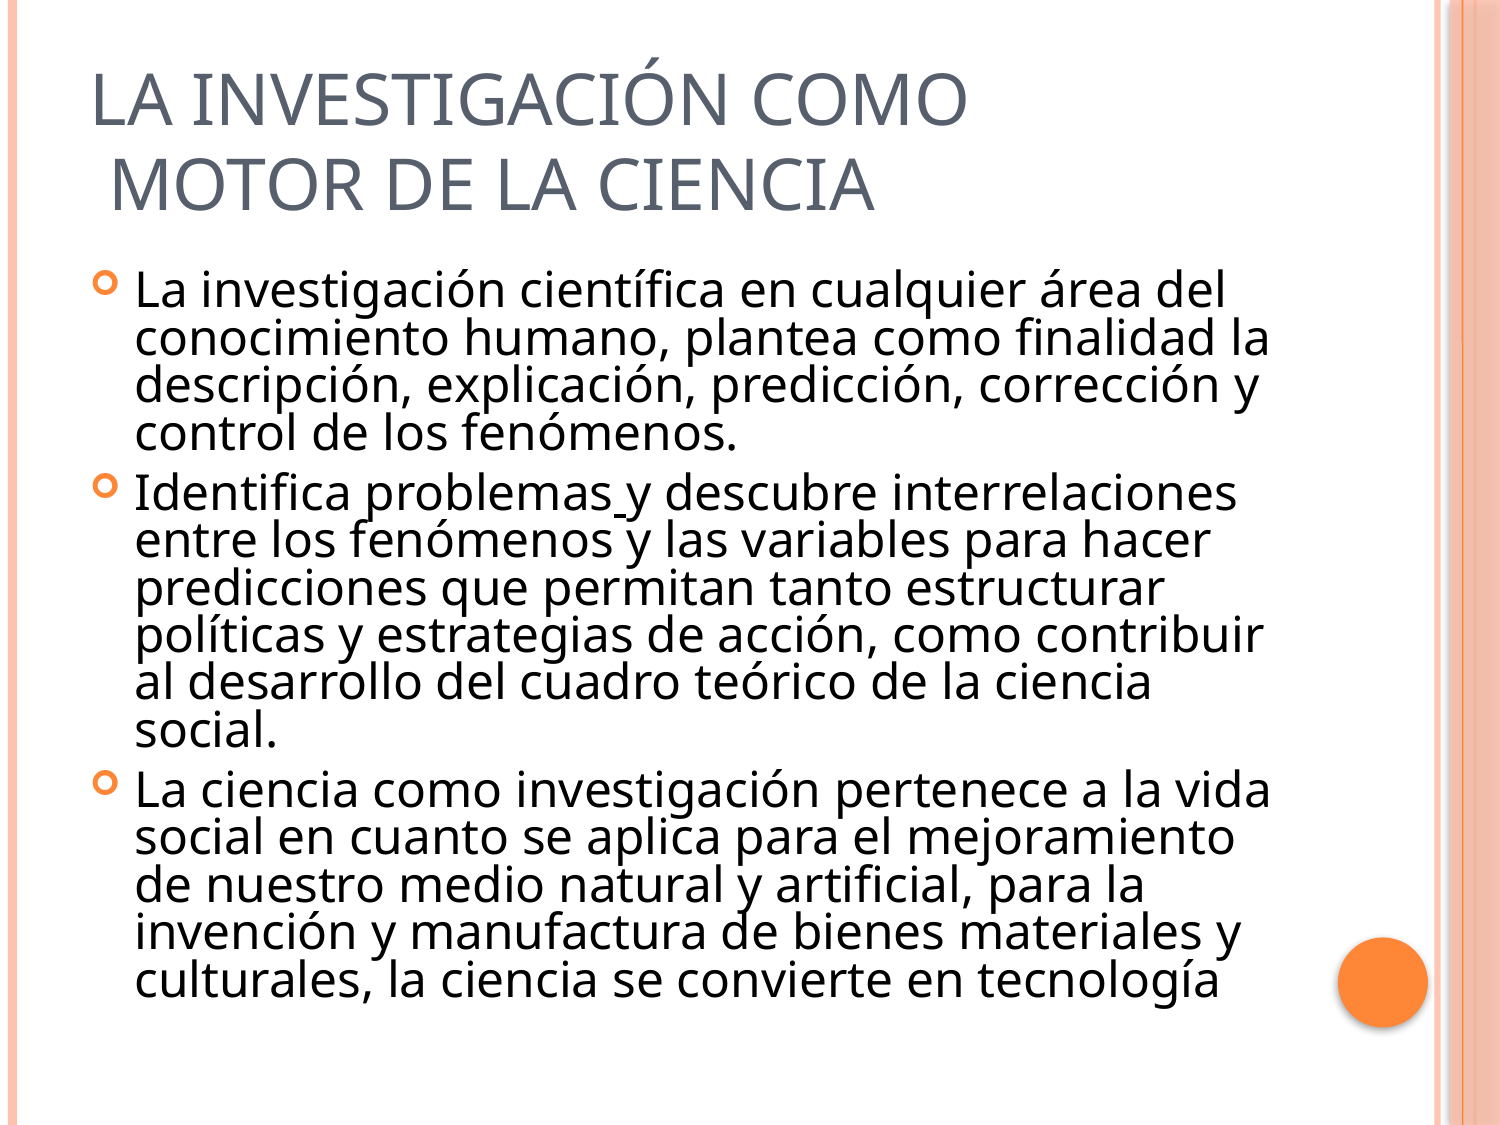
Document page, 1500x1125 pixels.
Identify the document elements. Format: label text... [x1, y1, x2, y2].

list La investigación científica en cualquier área del conocimiento humano, plantea como finalidad la descripción, explicación, predicción, corrección y control de los fenómenos. Identifica problemas y descubre interrelaciones entre los fenómenos y las variables para hacer predicciones que permitan tanto estructurar políticas y estrategias de acción, como contribuir al desarrollo del cuadro teórico de la ciencia social. La ciencia como investigación pertenece a la vida social en cuanto se aplica para el mejoramiento de nuestro medio natural y artificial, para la invención y manufactura de bienes materiales y culturales, la ciencia se convierte en tecnología [75, 262, 1300, 1062]
title La Investigación como motor de la ciencia [75, 45, 1300, 233]
